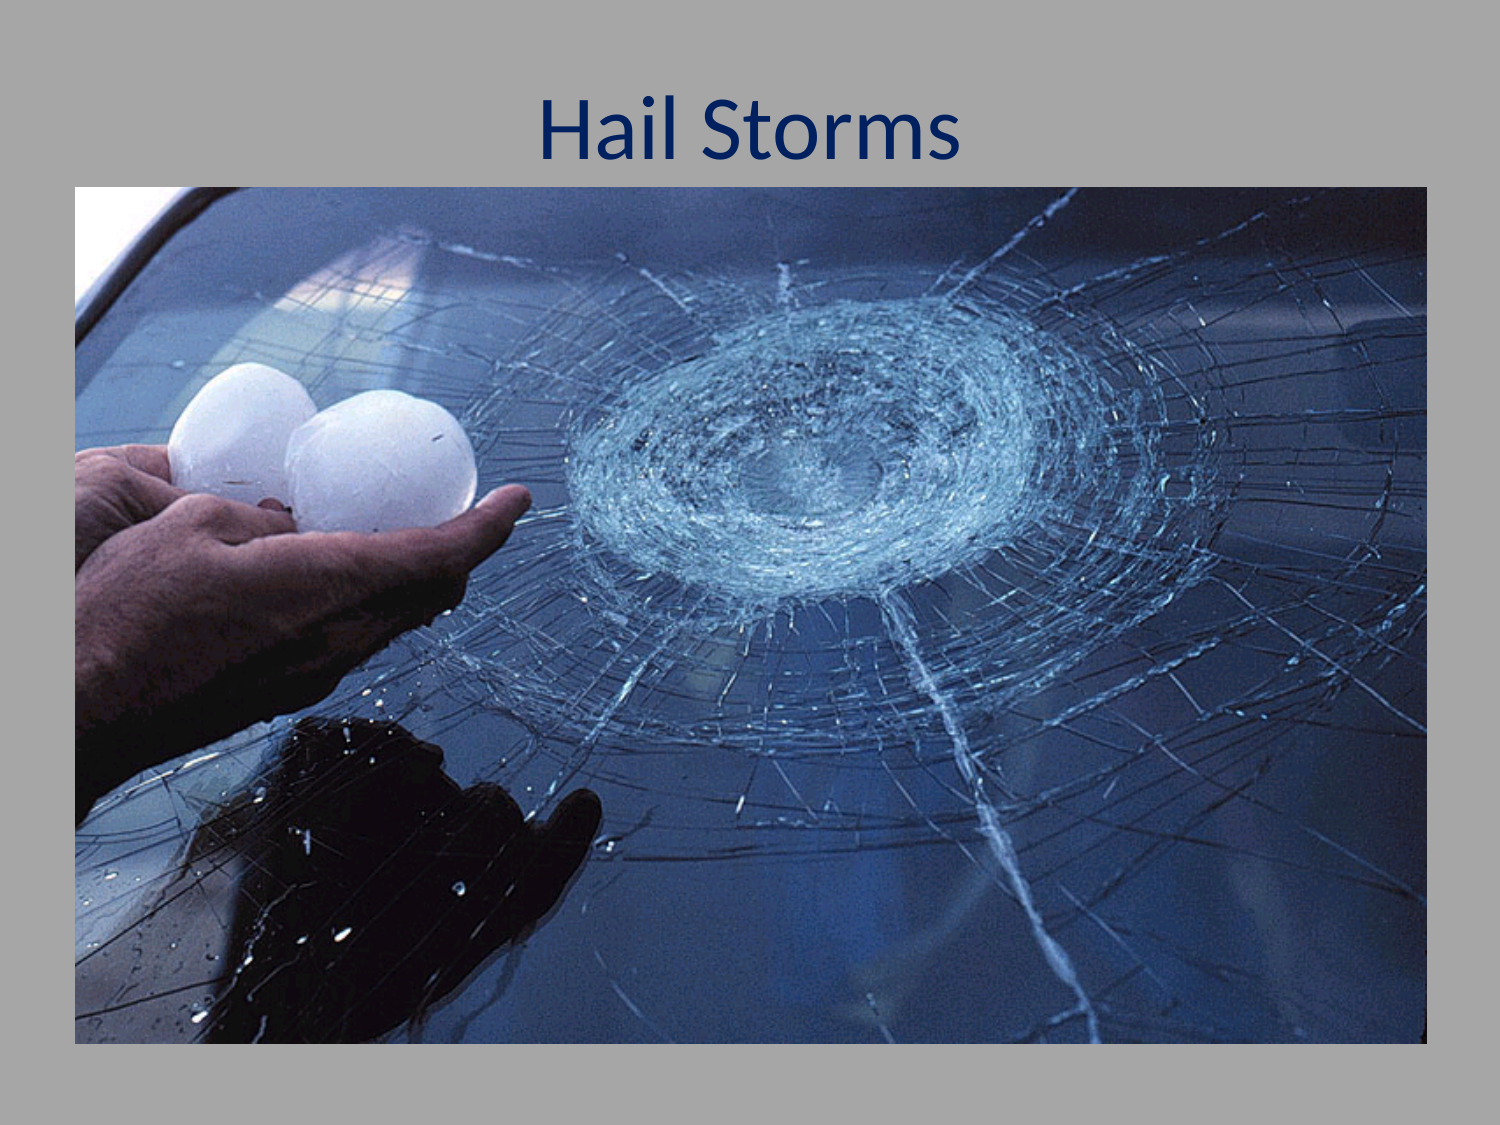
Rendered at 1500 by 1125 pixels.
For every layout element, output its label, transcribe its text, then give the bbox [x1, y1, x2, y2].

picture [74, 187, 1427, 1044]
title Hail Storms [75, 45, 1425, 186]
